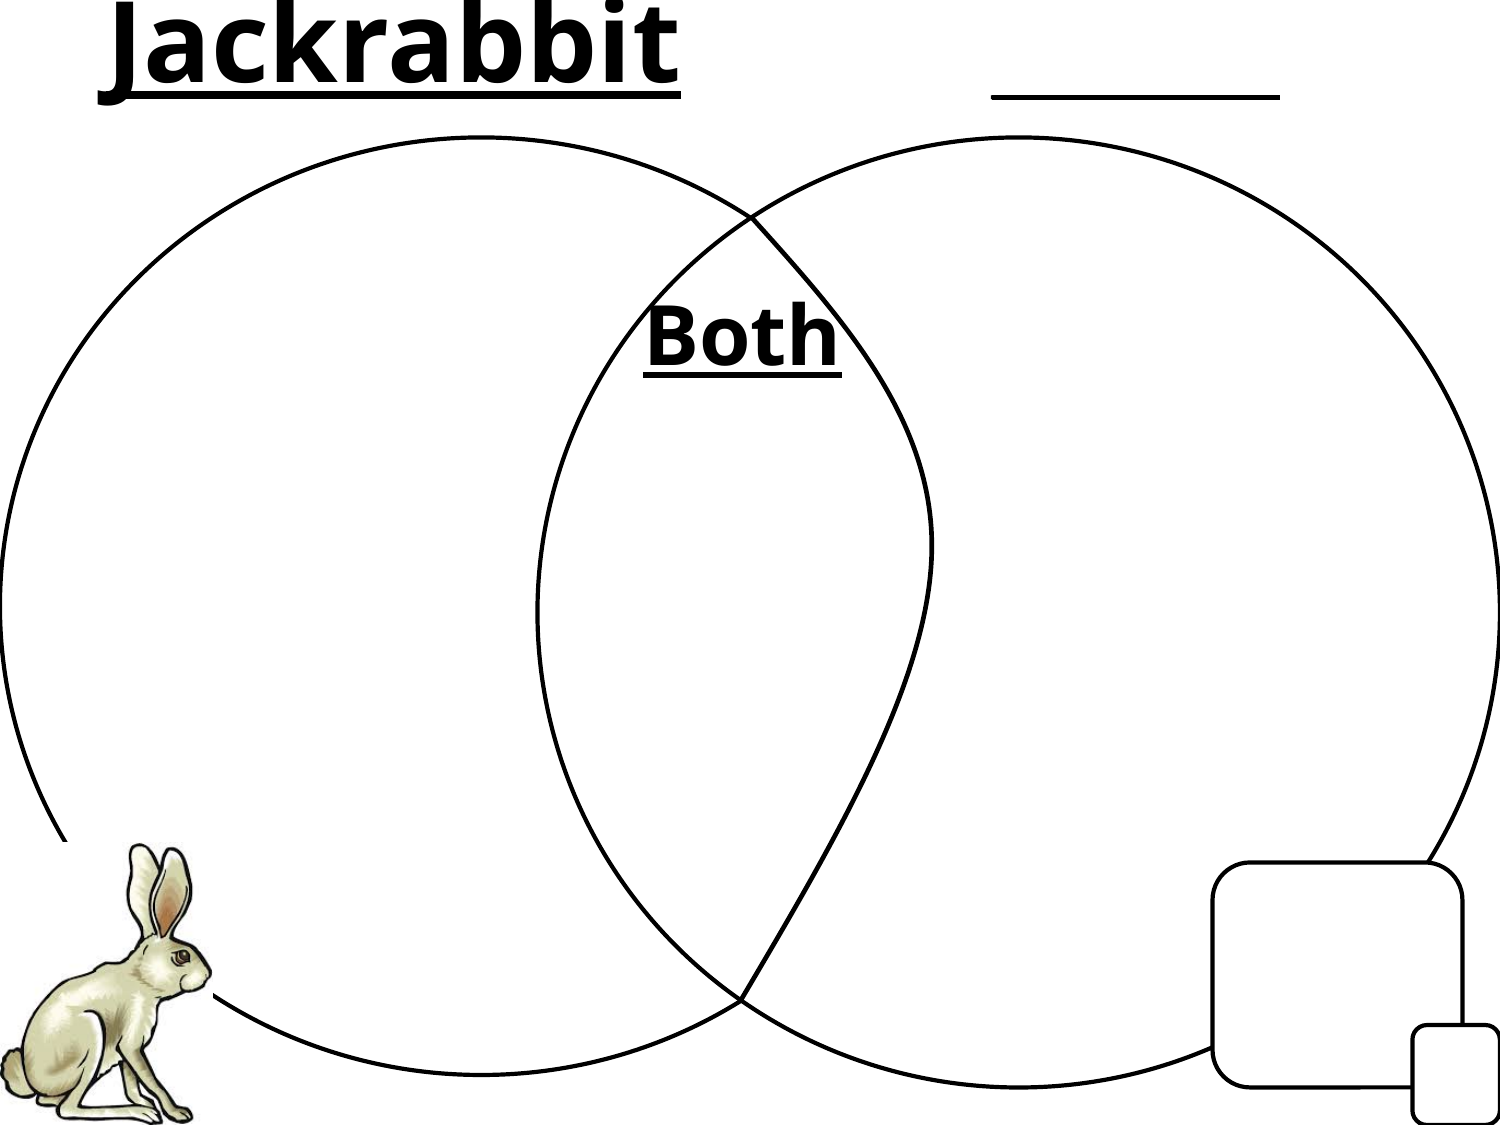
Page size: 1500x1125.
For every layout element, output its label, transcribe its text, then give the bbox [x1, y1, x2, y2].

text_box [740, 217, 933, 1001]
text_box Both [628, 275, 751, 390]
picture [0, 842, 213, 1125]
text_box [1410, 1022, 1500, 1125]
text_box [535, 135, 1500, 1090]
text_box ____________ [977, 24, 1295, 110]
text_box Jackrabbit [91, 0, 696, 113]
text_box [1210, 860, 1465, 1090]
text_box Both [805, 275, 857, 340]
text_box [0, 135, 751, 1078]
